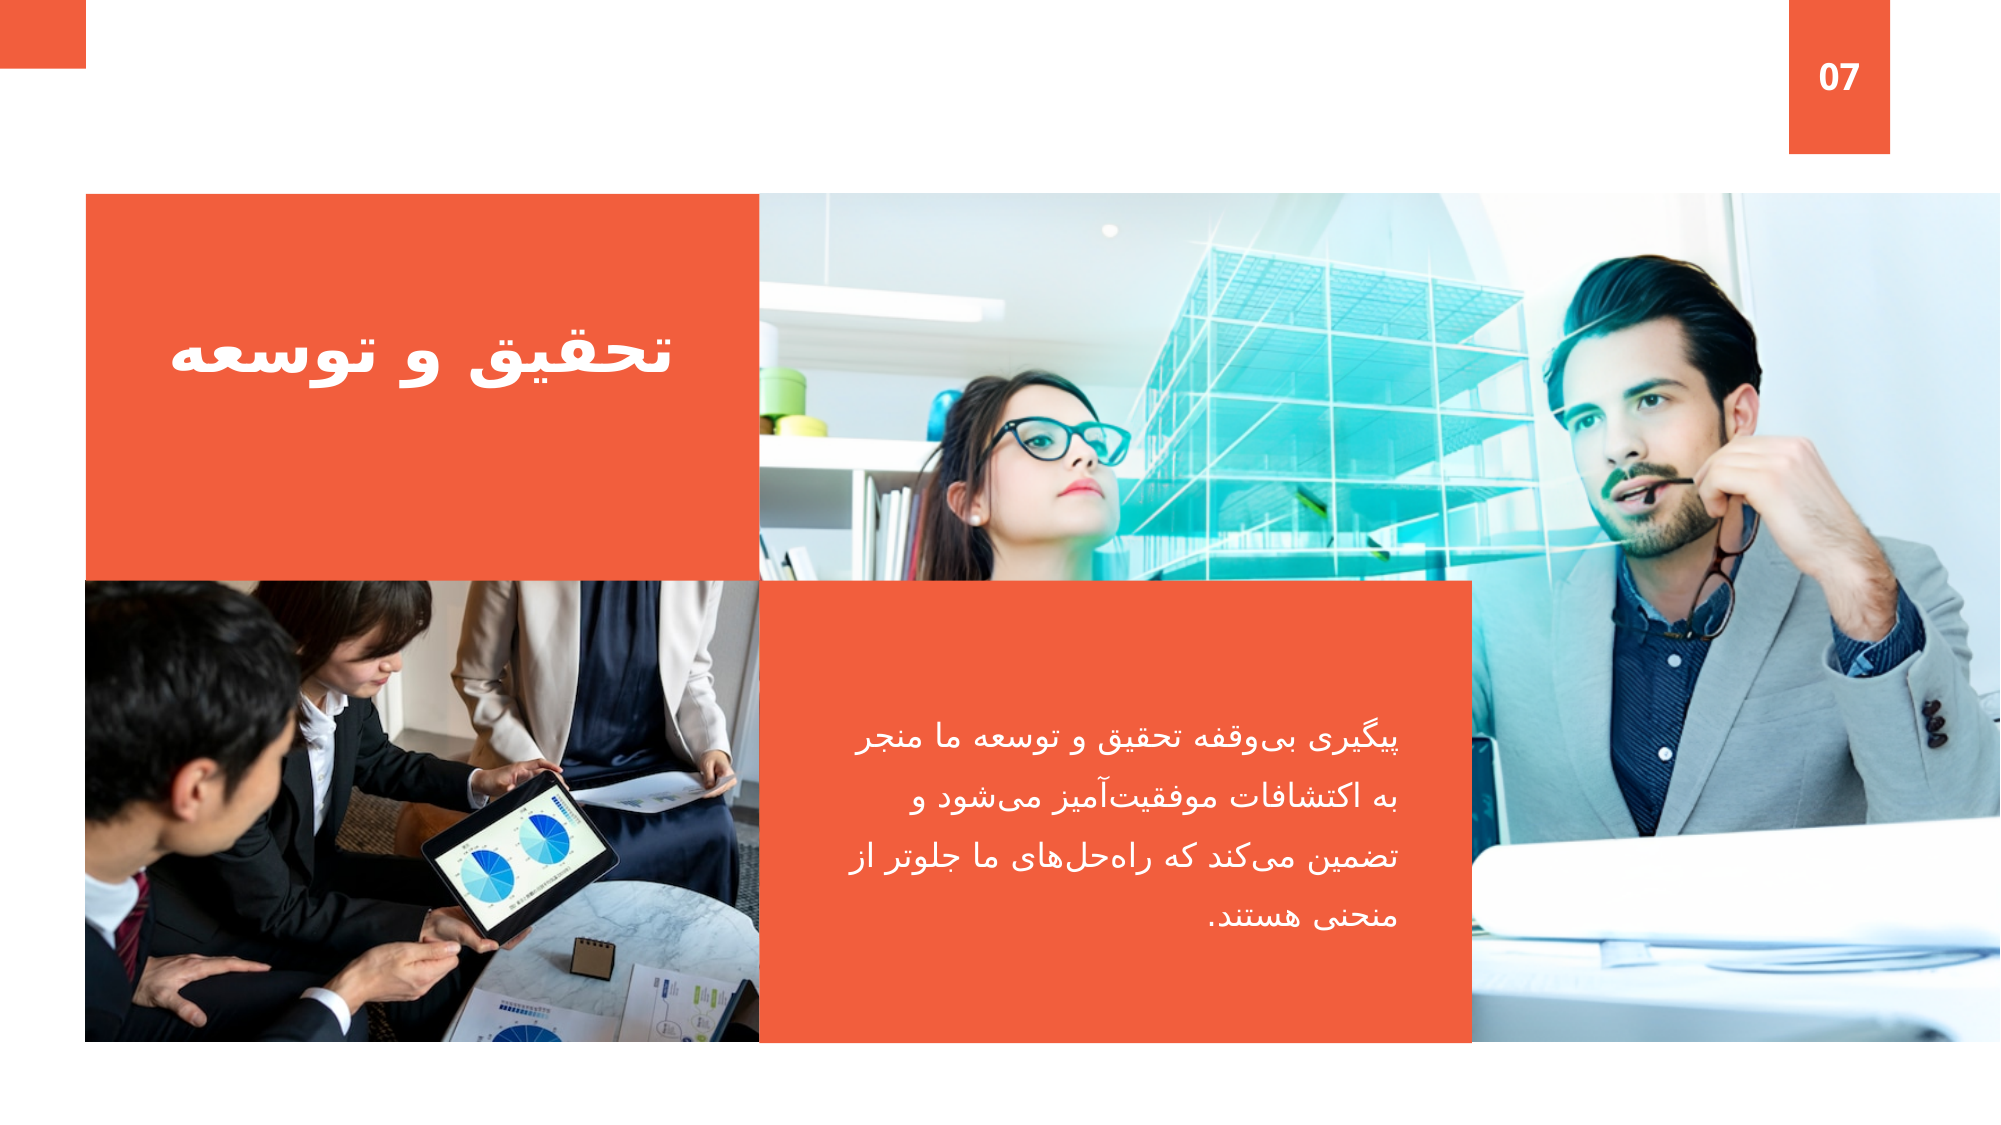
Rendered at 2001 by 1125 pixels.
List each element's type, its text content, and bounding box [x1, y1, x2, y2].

picture [85, 193, 2000, 1042]
text_box [85, 193, 759, 580]
text_box تحقیق و توسعه [140, 298, 705, 394]
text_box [1789, 0, 1891, 155]
text_box [0, 0, 87, 70]
